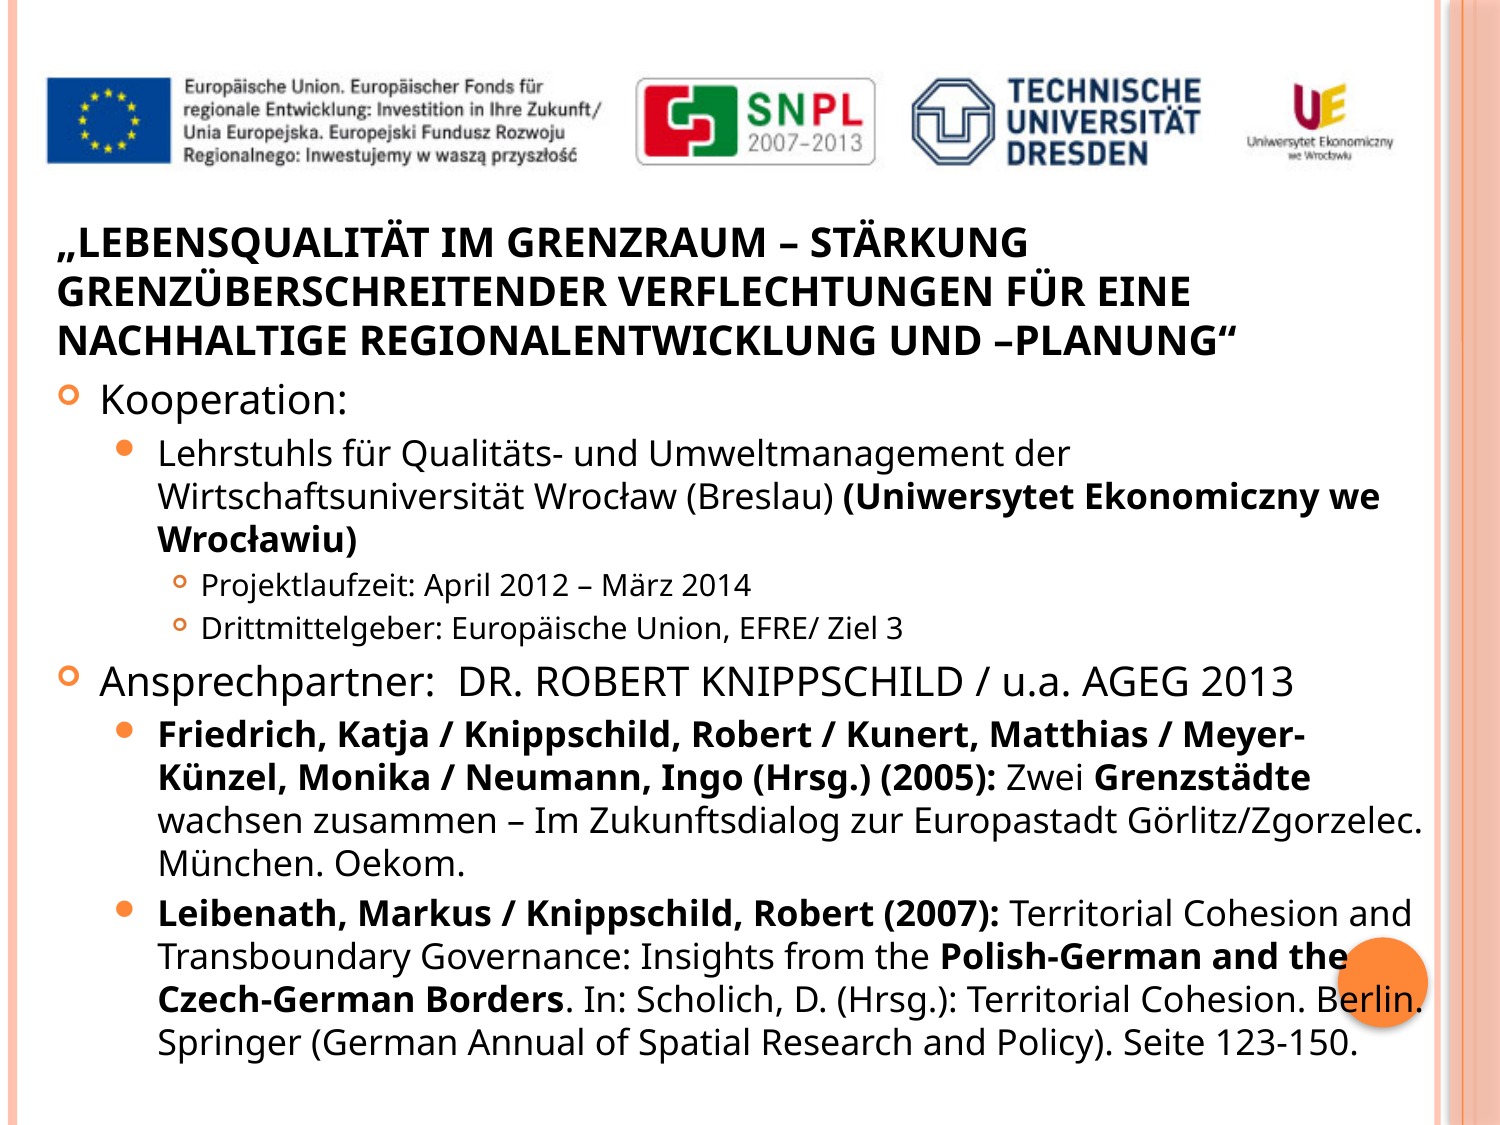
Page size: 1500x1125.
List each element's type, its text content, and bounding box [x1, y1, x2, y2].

picture [40, 70, 1413, 174]
list „LEBENSQUALITÄT IM GRENZRAUM – STÄRKUNG GRENZÜBERSCHREITENDER VERFLECHTUNGEN FÜR EINE NACHHALTIGE REGIONALENTWICKLUNG UND –PLANUNG“ Kooperation: Lehrstuhls für Qualitäts- und Umweltmanagement der Wirtschaftsuniversität Wrocław (Breslau) (Uniwersytet Ekonomiczny we Wrocławiu) Projektlaufzeit: April 2012 – März 2014 Drittmittelgeber: Europäische Union, EFRE/ Ziel 3 Ansprechpartner: DR. ROBERT KNIPPSCHILD / u.a. AGEG 2013 Friedrich, Katja / Knippschild, Robert / Kunert, Matthias / Meyer-Künzel, Monika / Neumann, Ingo (Hrsg.) (2005): Zwei Grenzstädte wachsen zusammen – Im Zukunftsdialog zur Europastadt Görlitz/Zgorzelec. München. Oekom. Leibenath, Markus / Knippschild, Robert (2007): Territorial Cohesion and Transboundary Governance: Insights from the Polish-German and the Czech-German Borders. In: Scholich, D. (Hrsg.): Territorial Cohesion. Berlin. Springer (German Annual of Spatial Research and Policy). Seite 123-150. [41, 208, 1447, 1123]
